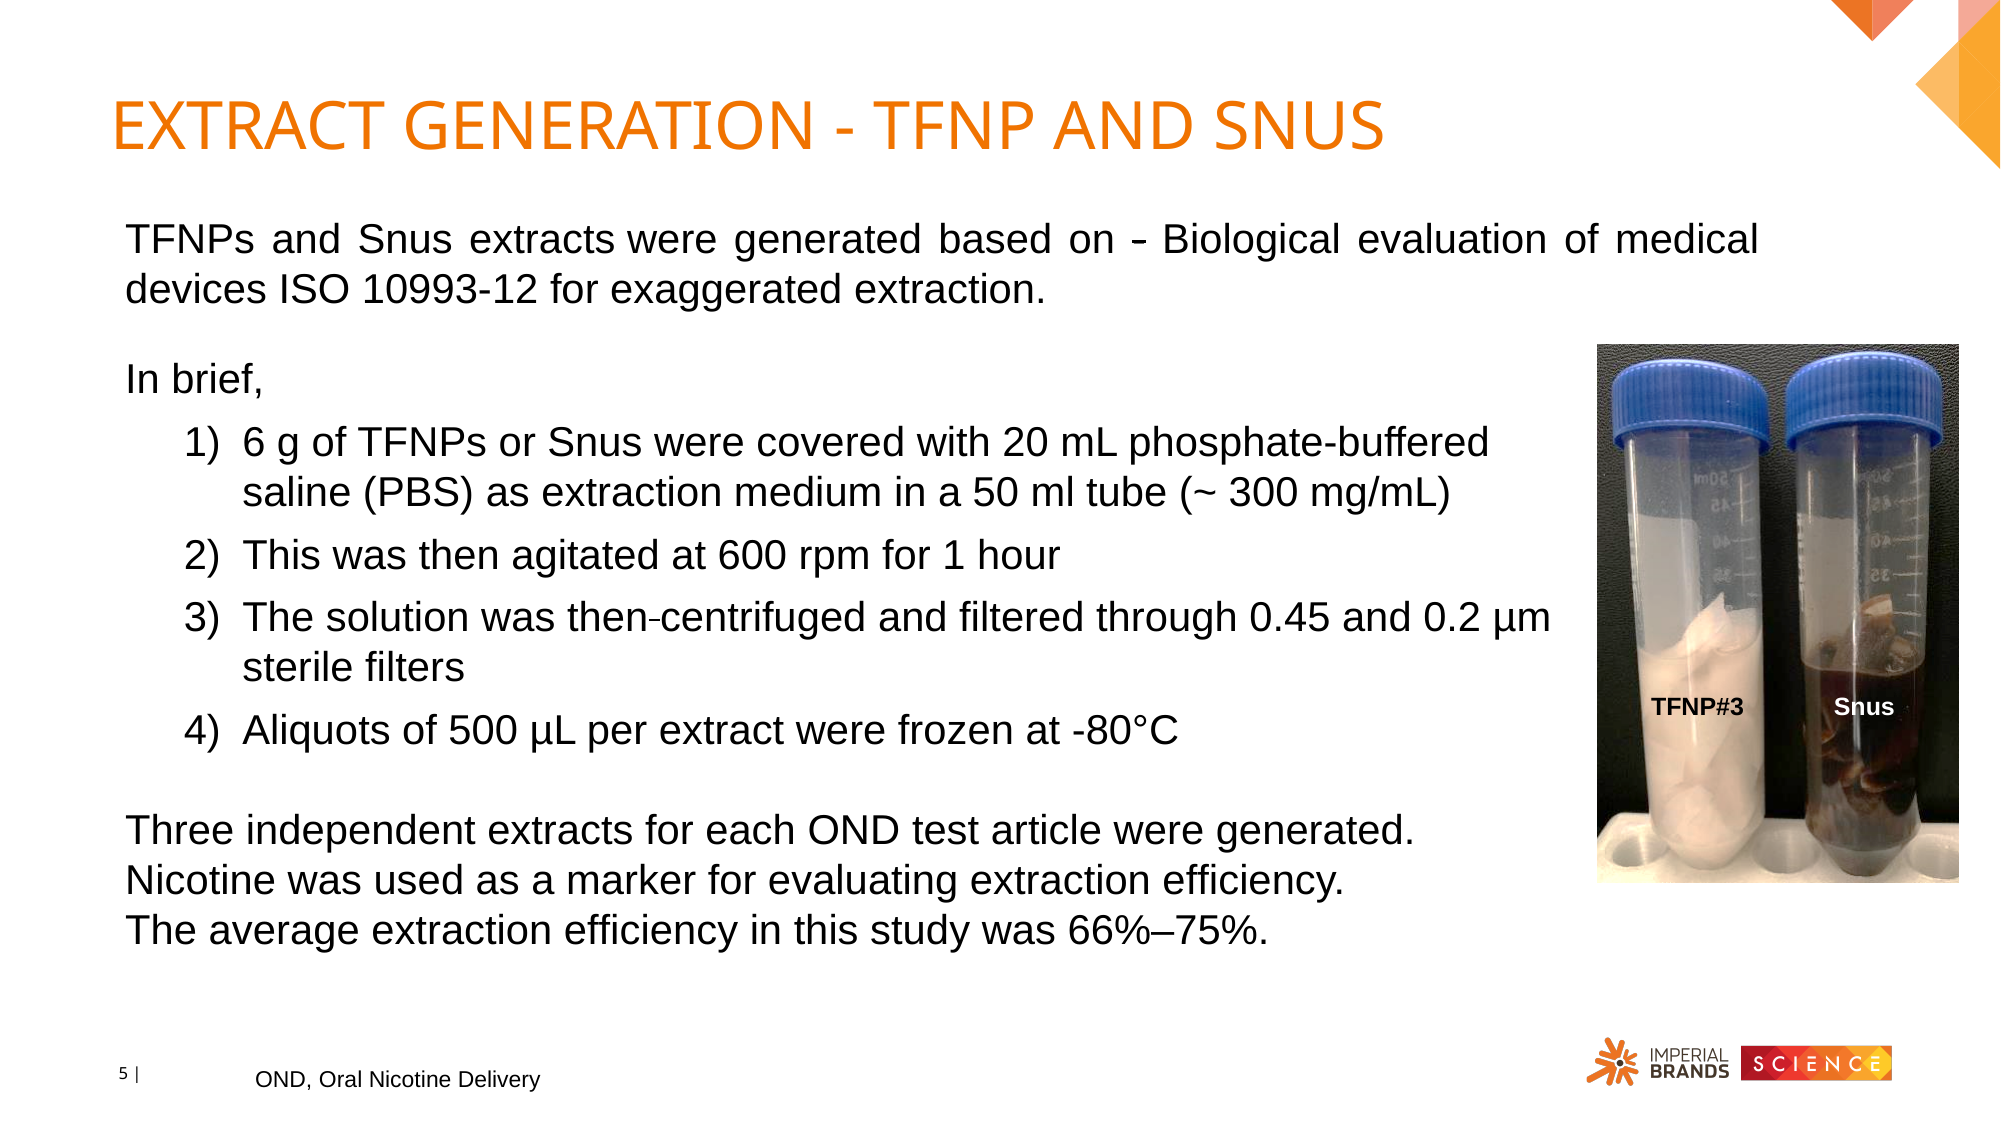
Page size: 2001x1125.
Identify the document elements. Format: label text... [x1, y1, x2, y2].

title Extract generation - TFNP and snus [110, 98, 1634, 171]
text_box TFNPs and Snus extracts were generated based on - Biological evaluation of medical devices ISO 10993-12 for exaggerated extraction. [110, 204, 1775, 320]
text_box OND, Oral Nicotine Delivery [240, 1057, 687, 1100]
picture [1597, 344, 1959, 883]
picture [1586, 1033, 1897, 1093]
text_box In brief, 6 g of TFNPs or Snus were covered with 20 mL phosphate-buffered saline (PBS) as extraction medium in a 50 ml tube (~ 300 mg/mL) This was then agitated at 600 rpm for 1 hour The solution was then centrifuged and ﬁltered through 0.45 and 0.2 µm sterile ﬁlters Aliquots of 500 µL per extract were frozen at -80°C Three independent extracts for each OND test article were generated. Nicotine was used as a marker for evaluating extraction efﬁciency. The average extraction efﬁciency in this study was 66%–75%. [110, 344, 1568, 961]
